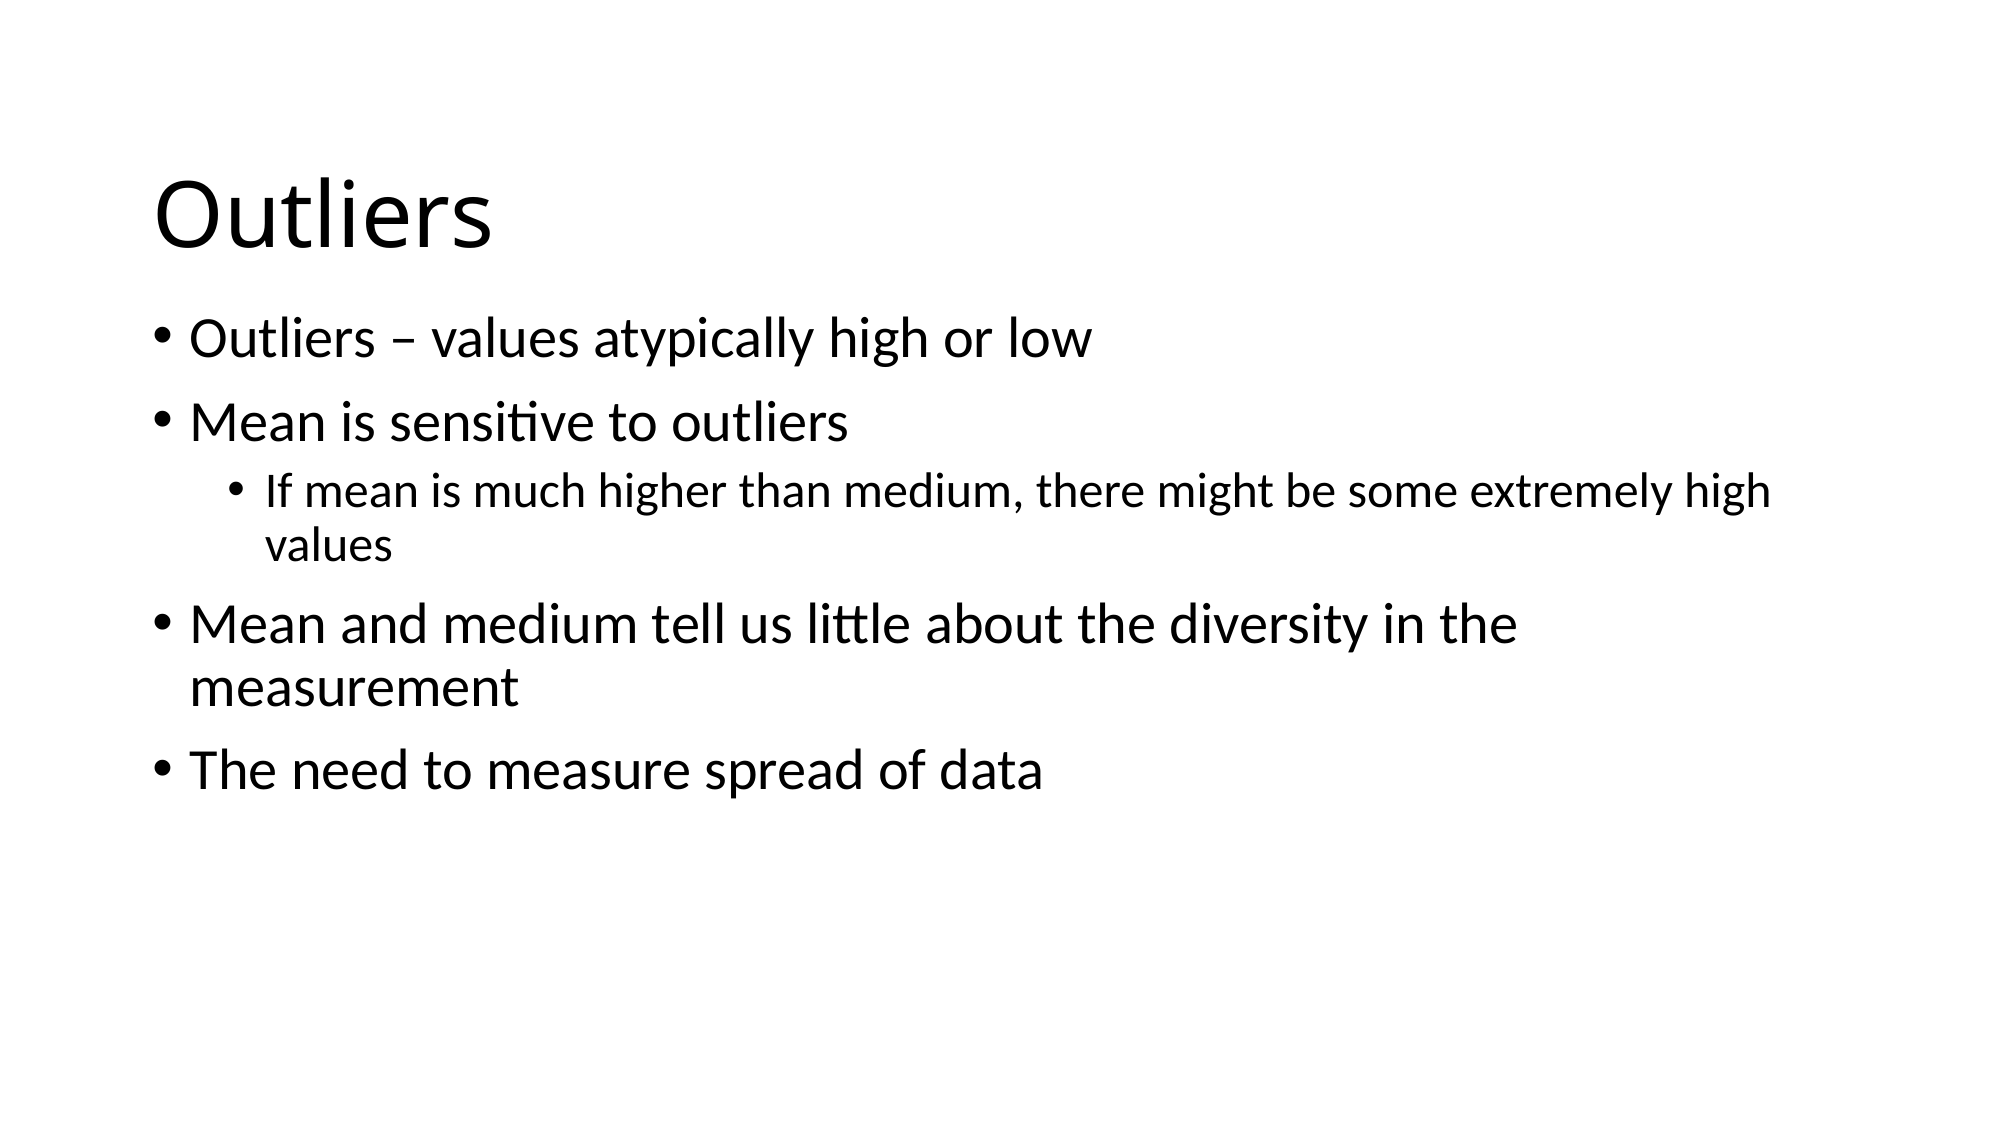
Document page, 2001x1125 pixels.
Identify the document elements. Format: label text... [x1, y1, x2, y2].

list Outliers – values atypically high or low Mean is sensitive to outliers If mean is much higher than medium, there might be some extremely high values Mean and medium tell us little about the diversity in the measurement The need to measure spread of data [137, 299, 1863, 1014]
title Outliers [137, 59, 1863, 278]
